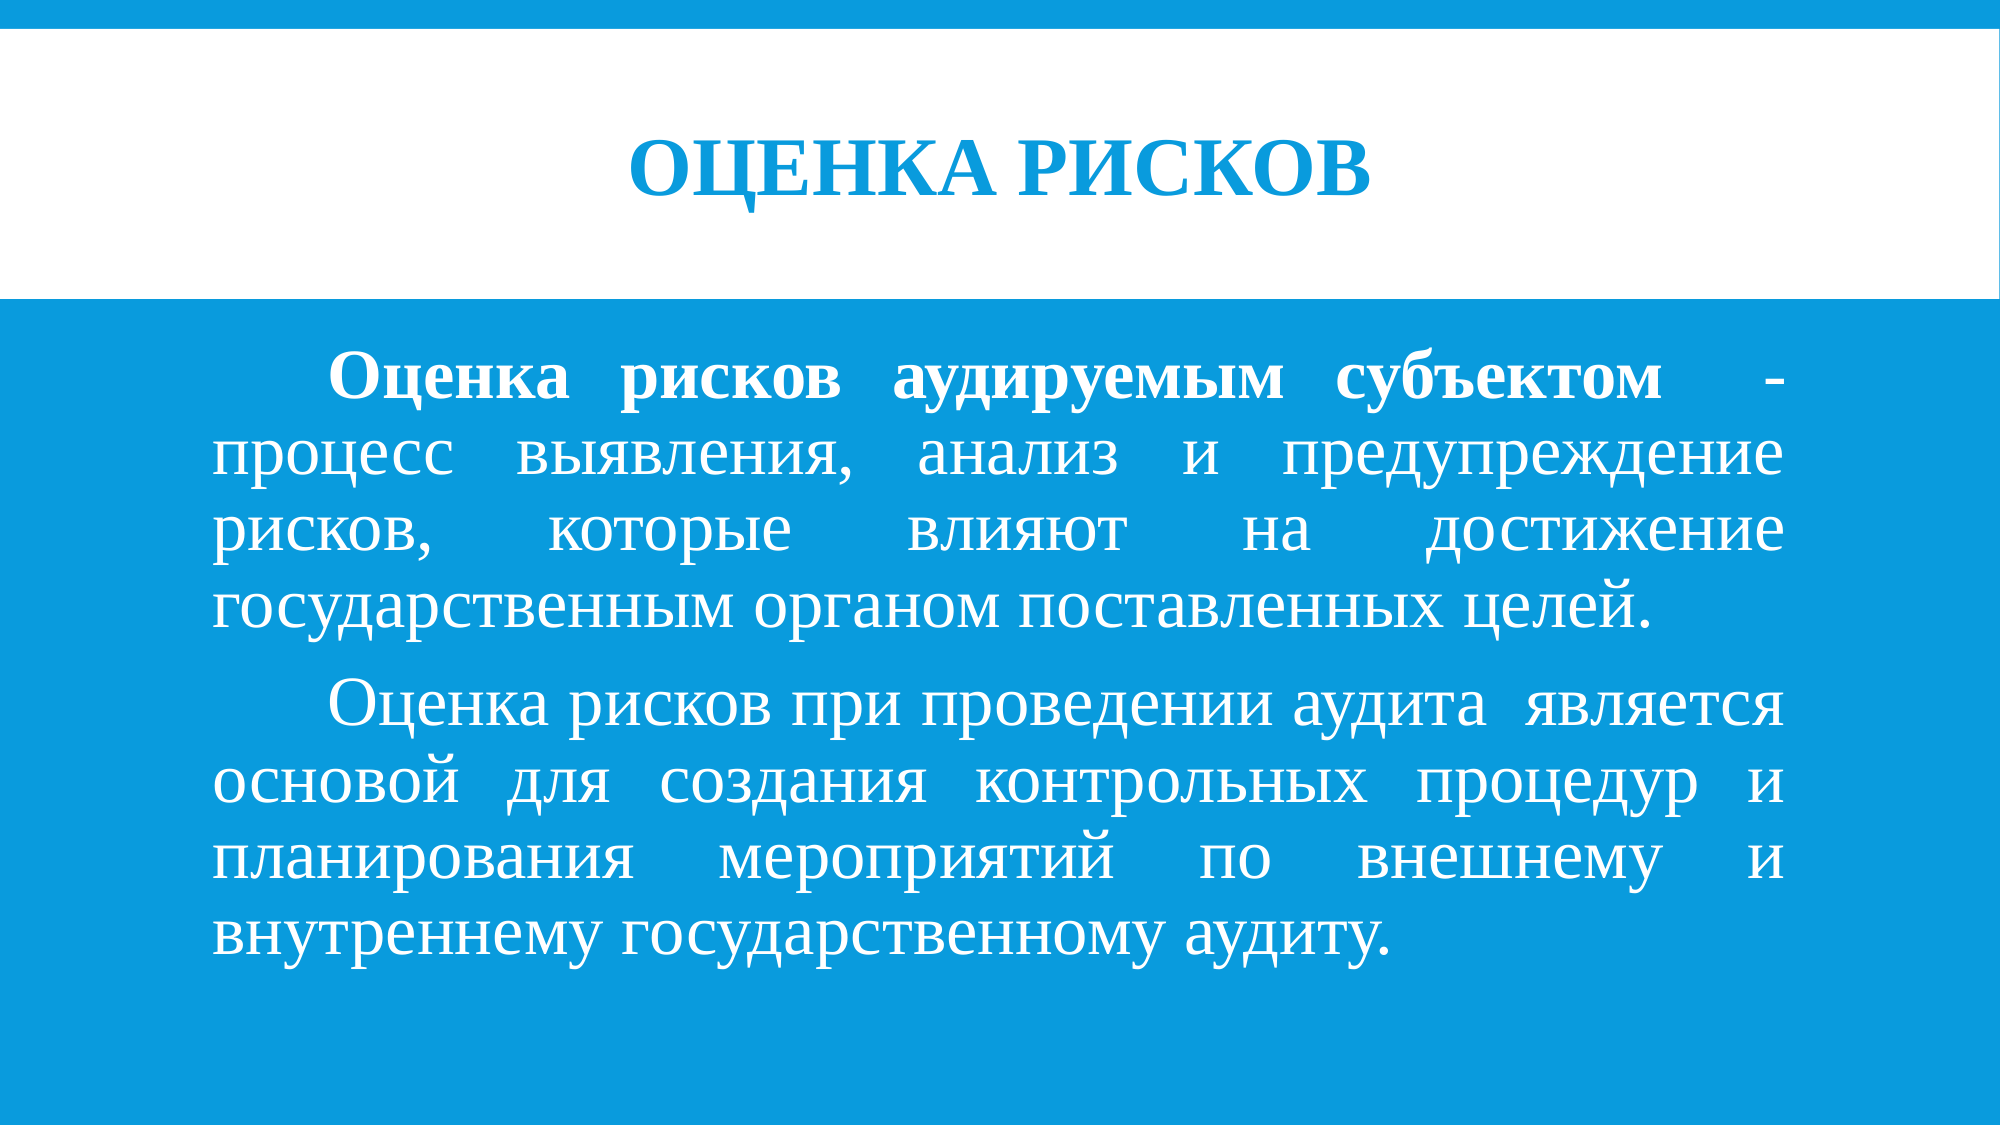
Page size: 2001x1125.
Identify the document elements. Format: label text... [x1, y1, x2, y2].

list Оценка рисков аудируемым субъектом - процесс выявления, анализ и предупреждение рисков, которые влияют на достижение государственным органом поставленных целей. Оценка рисков при проведении аудита является основой для создания контрольных процедур и планирования мероприятий по внешнему и внутреннему государственному аудиту. [197, 329, 1803, 1020]
title Оценка рисков [197, 46, 1803, 295]
